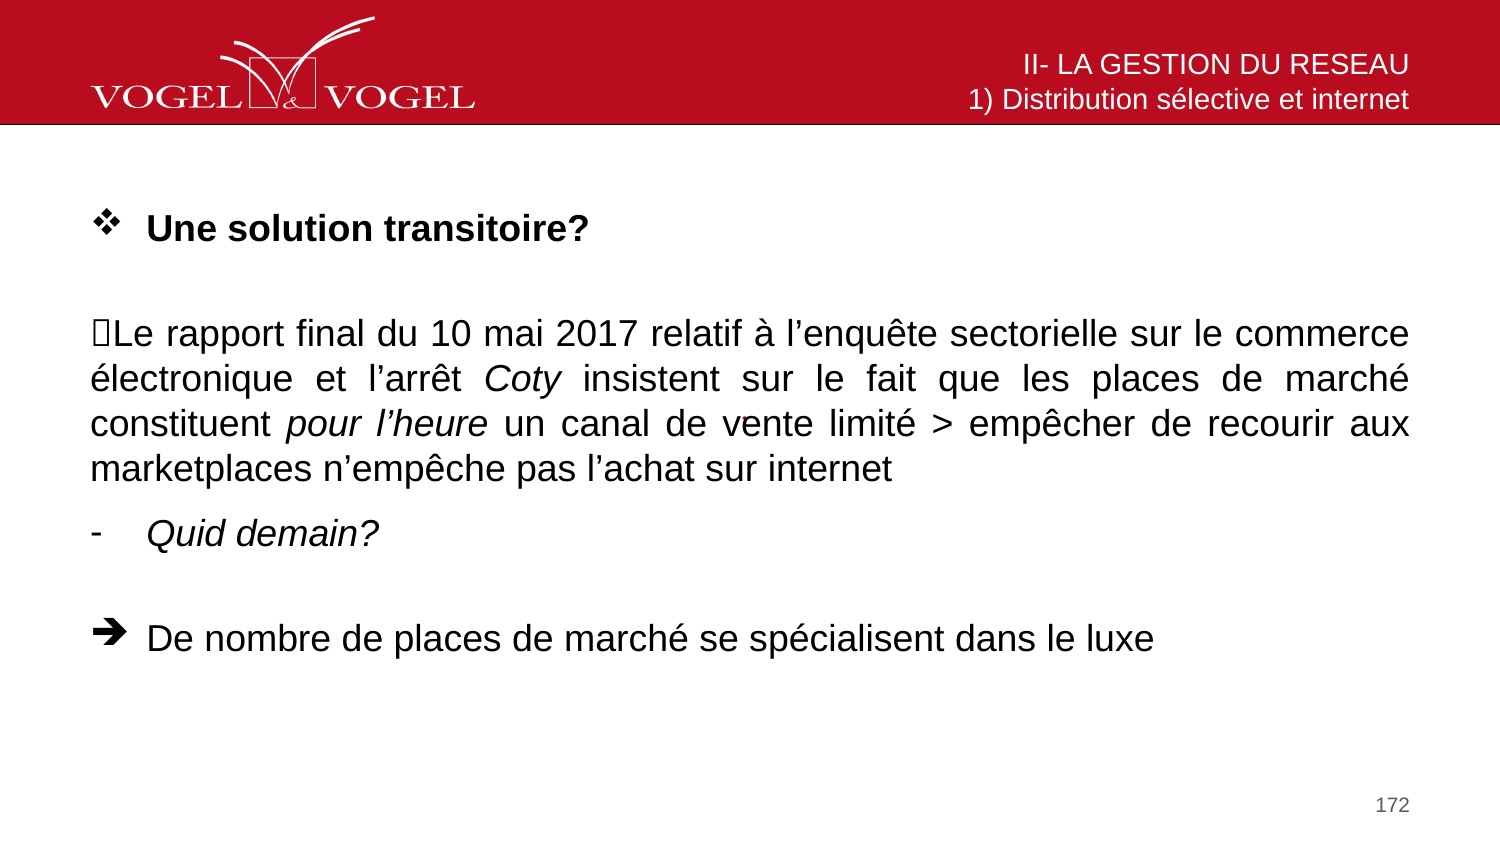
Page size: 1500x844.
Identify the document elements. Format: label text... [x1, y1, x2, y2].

title II- LA GESTION DU RESEAU 1) Distribution sélective et internet [702, 36, 1425, 124]
slide_number 172 [1074, 782, 1425, 828]
list Une solution transitoire? Le rapport final du 10 mai 2017 relatif à l’enquête sectorielle sur le commerce électronique et l’arrêt Coty insistent sur le fait que les places de marché constituent pour l’heure un canal de vente limité > empêcher de recourir aux marketplaces n’empêche pas l’achat sur internet Quid demain? De nombre de places de marché se spécialisent dans le luxe [75, 173, 1425, 795]
picture [0, 0, 1500, 124]
